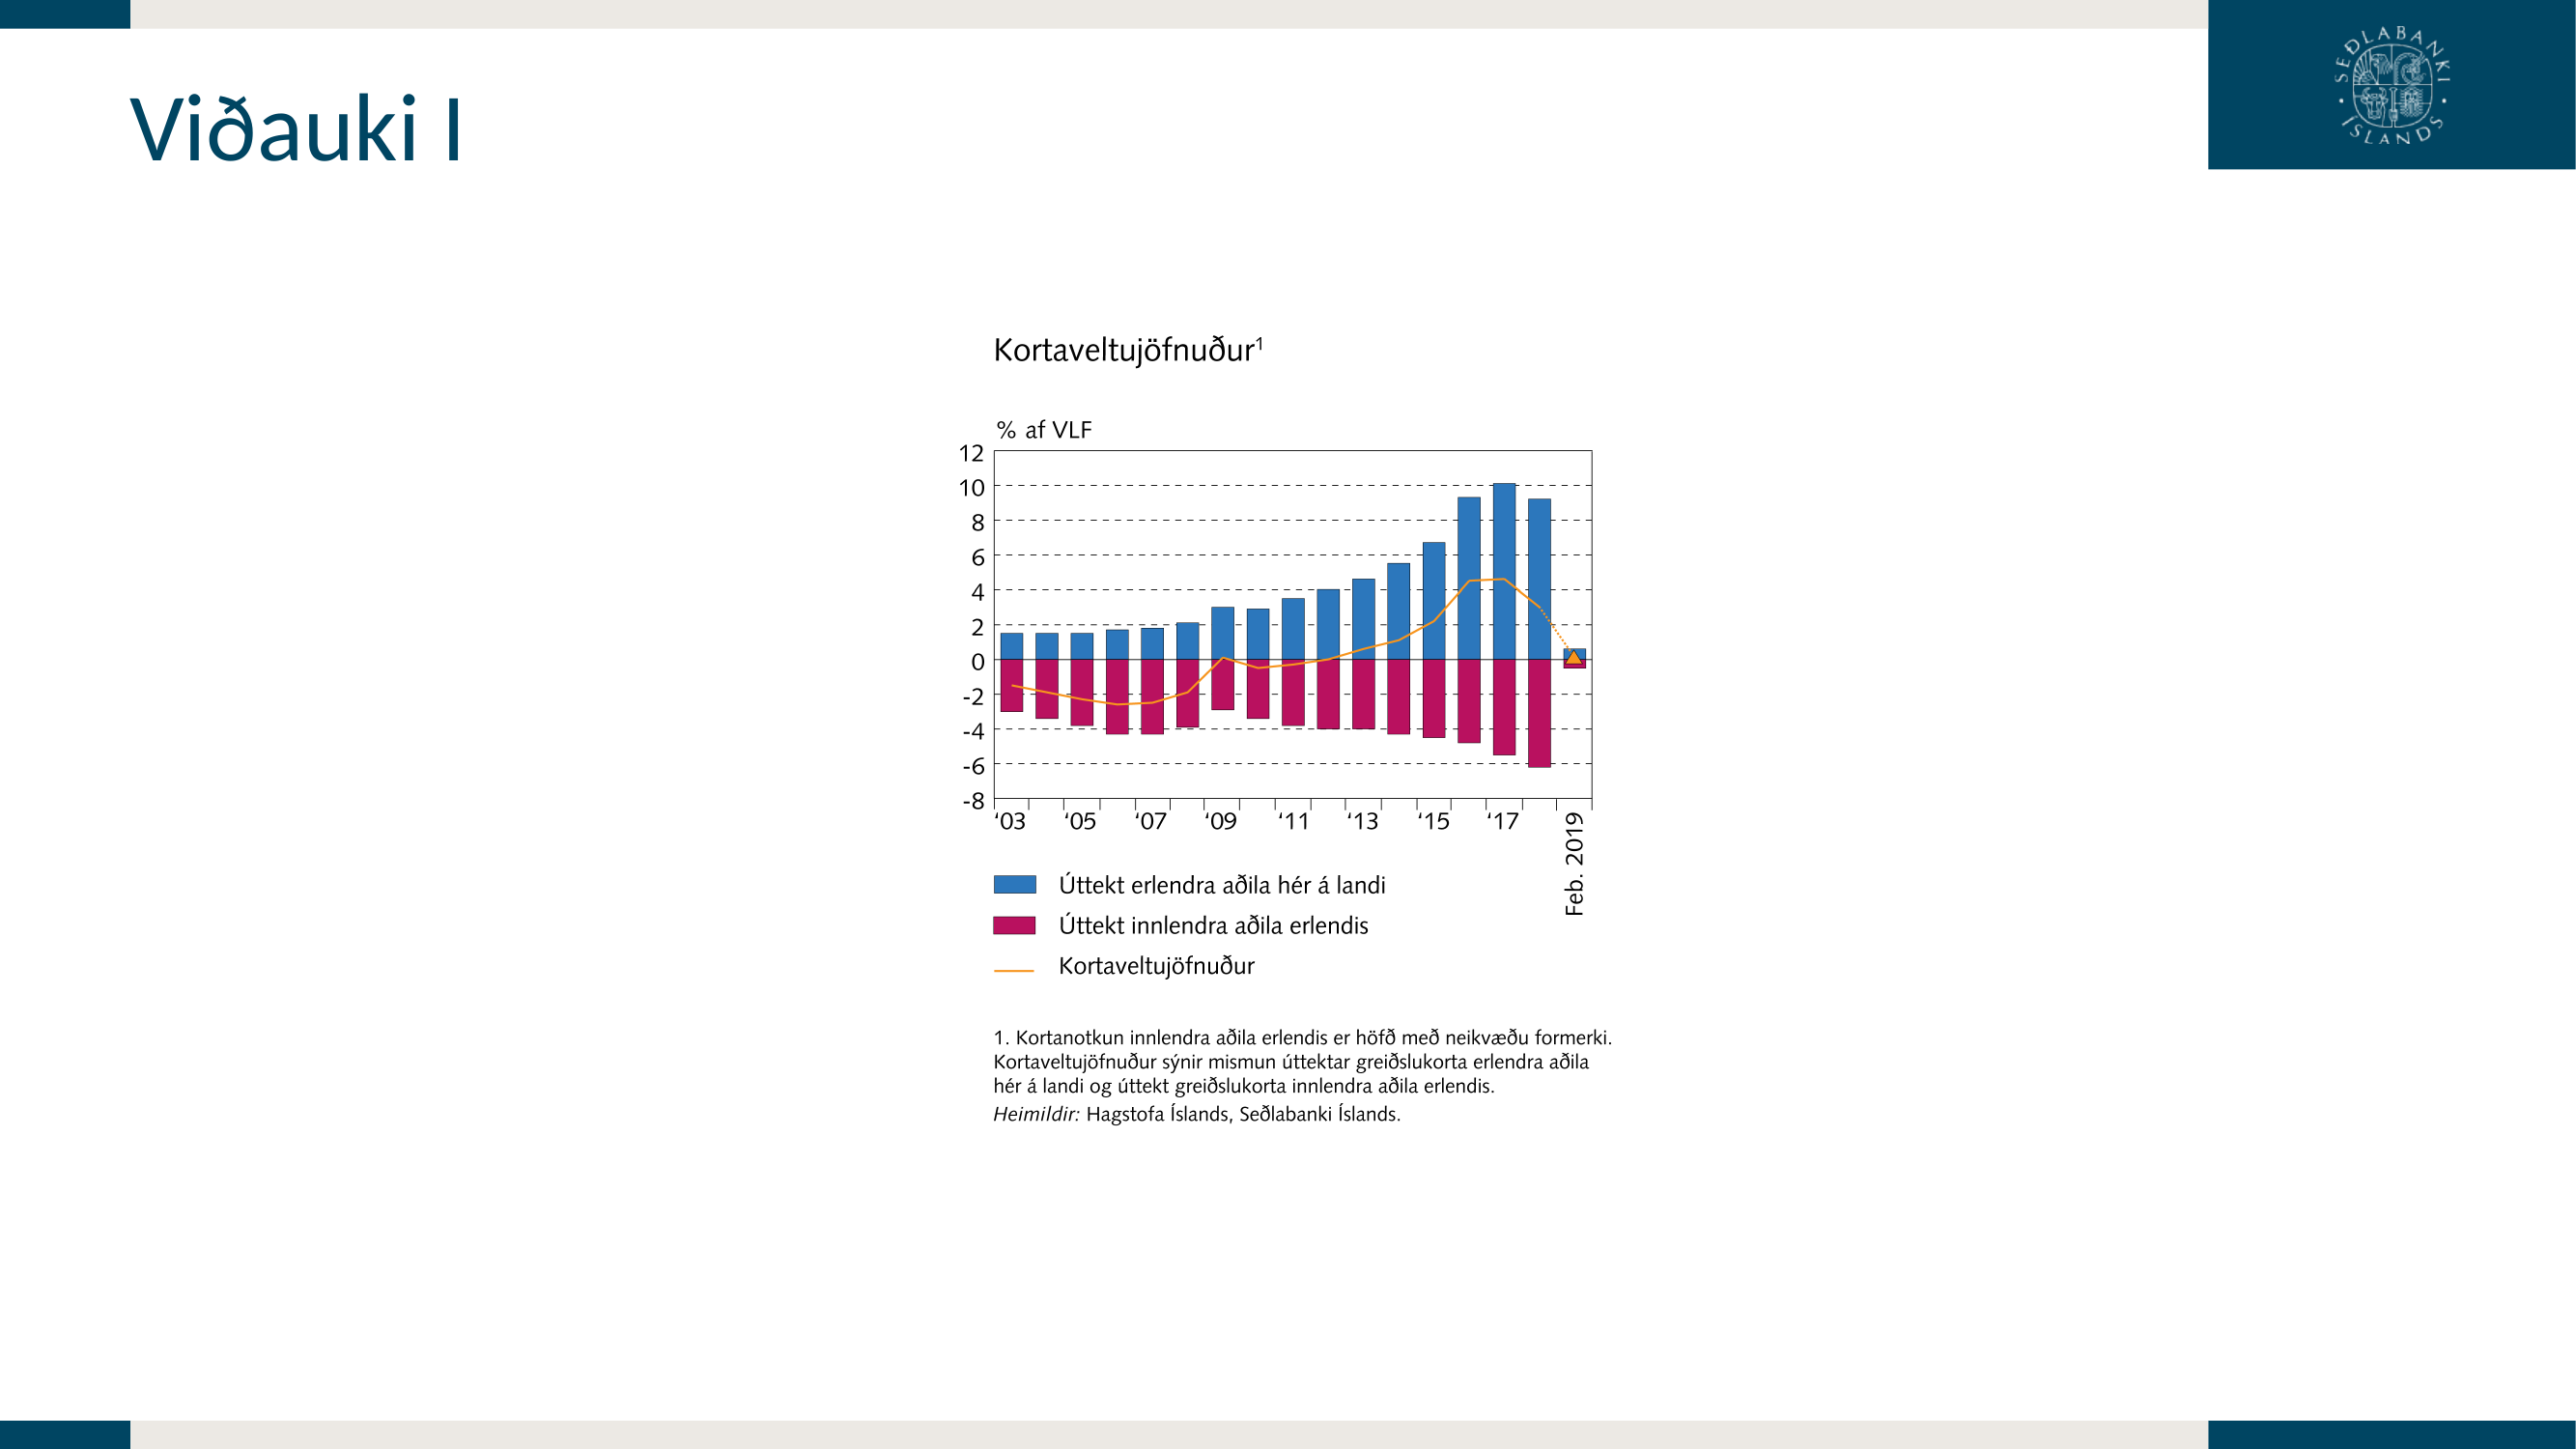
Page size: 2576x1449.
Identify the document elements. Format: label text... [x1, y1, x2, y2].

title Viðauki I [129, 86, 2178, 290]
picture [956, 323, 1619, 1126]
